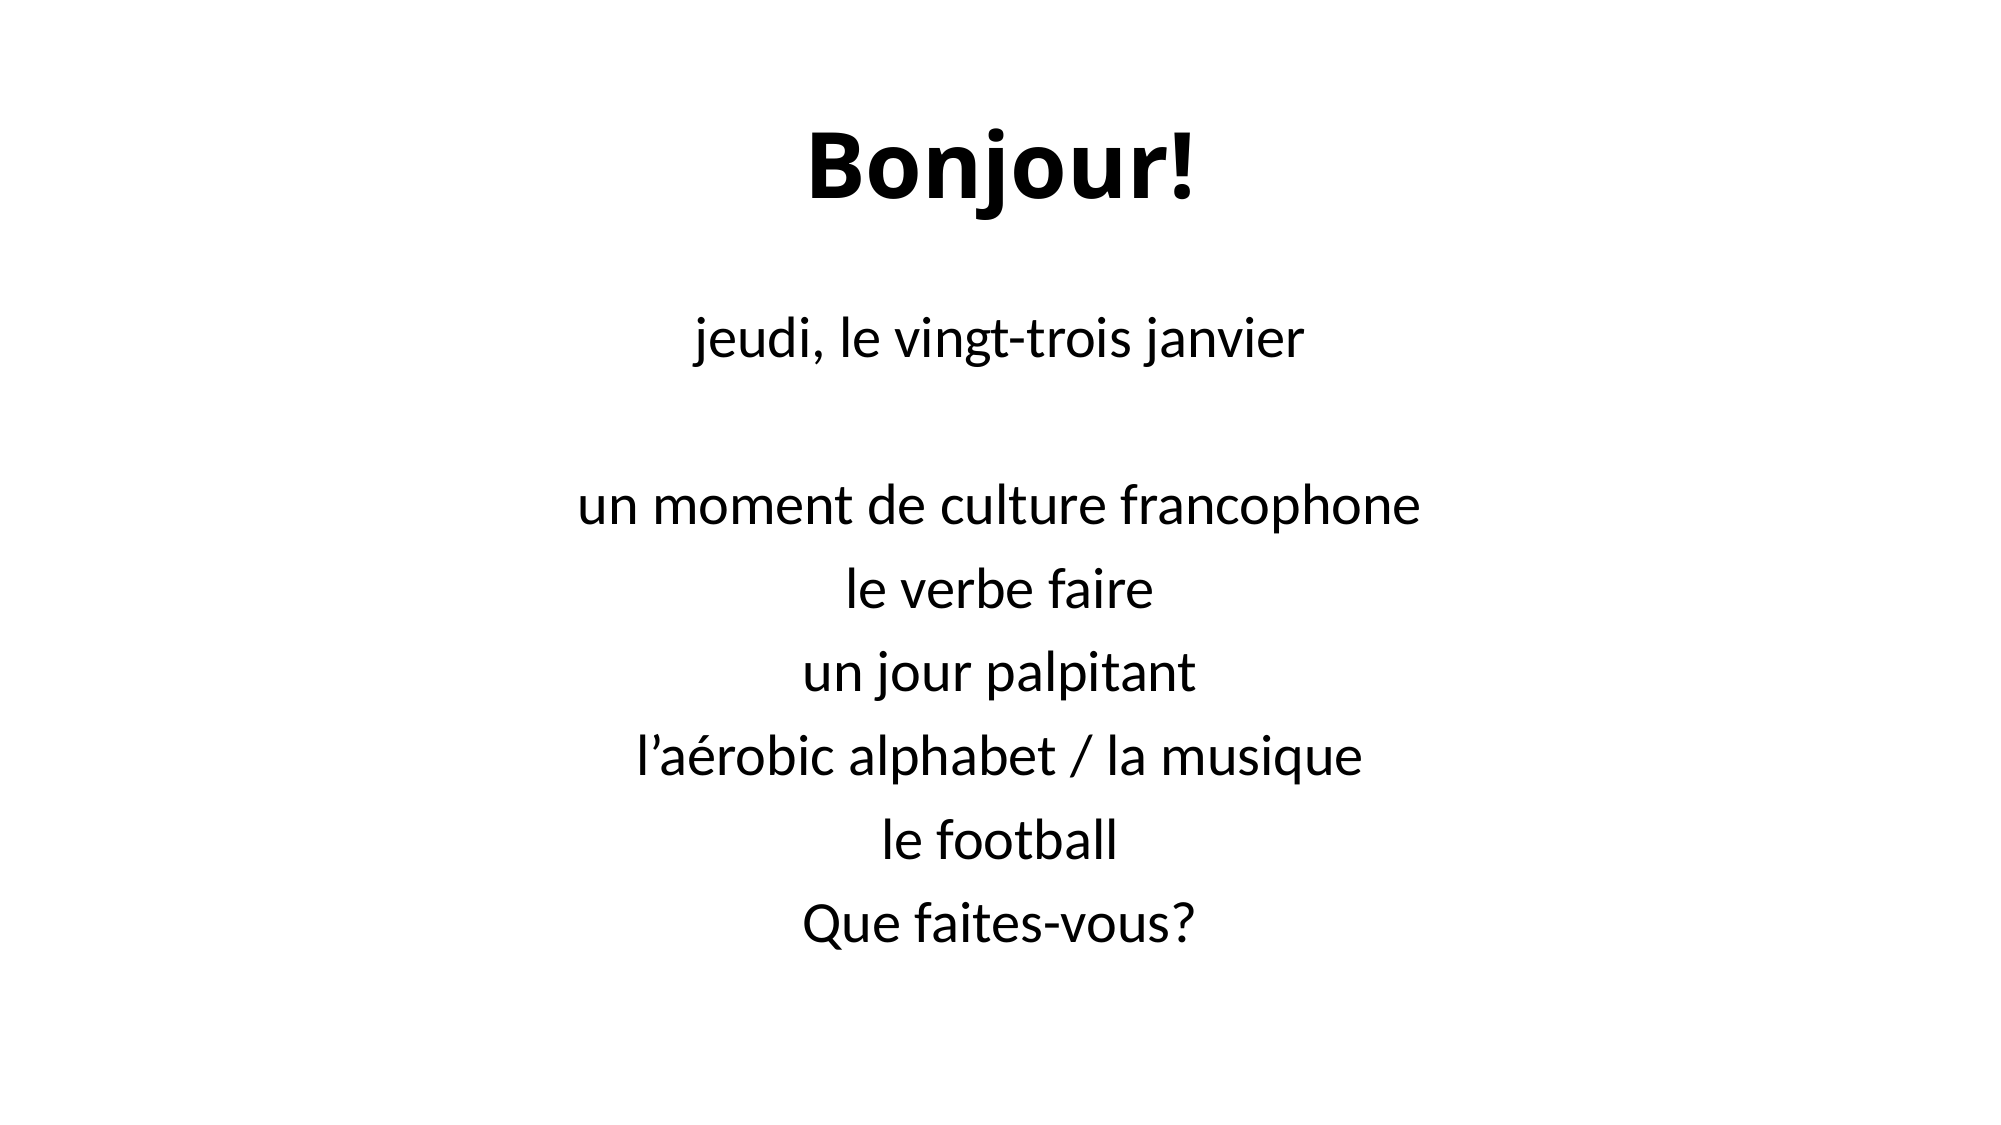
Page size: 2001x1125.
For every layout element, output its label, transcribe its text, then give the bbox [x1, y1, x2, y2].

title Bonjour! [137, 59, 1863, 278]
list jeudi, le vingt-trois janvier un moment de culture francophone le verbe faire un jour palpitant l’aérobic alphabet / la musique le football Que faites-vous? [137, 299, 1863, 1014]
